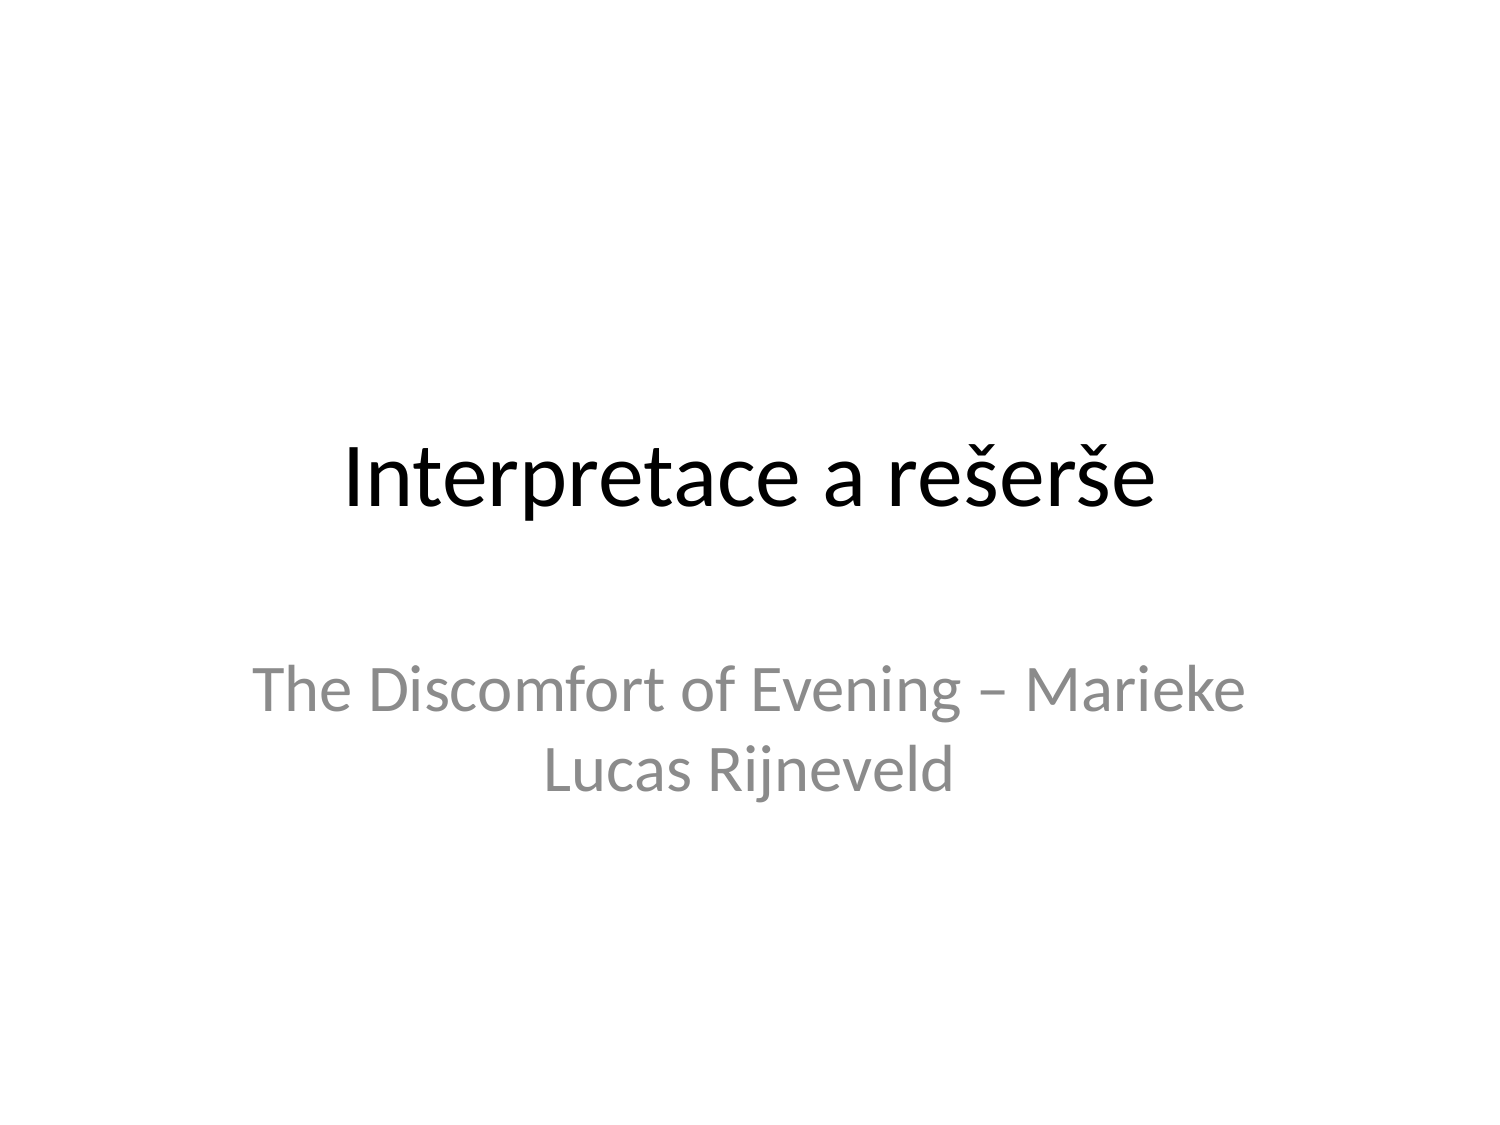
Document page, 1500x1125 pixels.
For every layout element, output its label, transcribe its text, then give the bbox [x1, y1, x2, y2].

subtitle The Discomfort of Evening – Marieke Lucas Rijneveld [225, 637, 1275, 925]
title Interpretace a rešerše [112, 349, 1388, 591]
